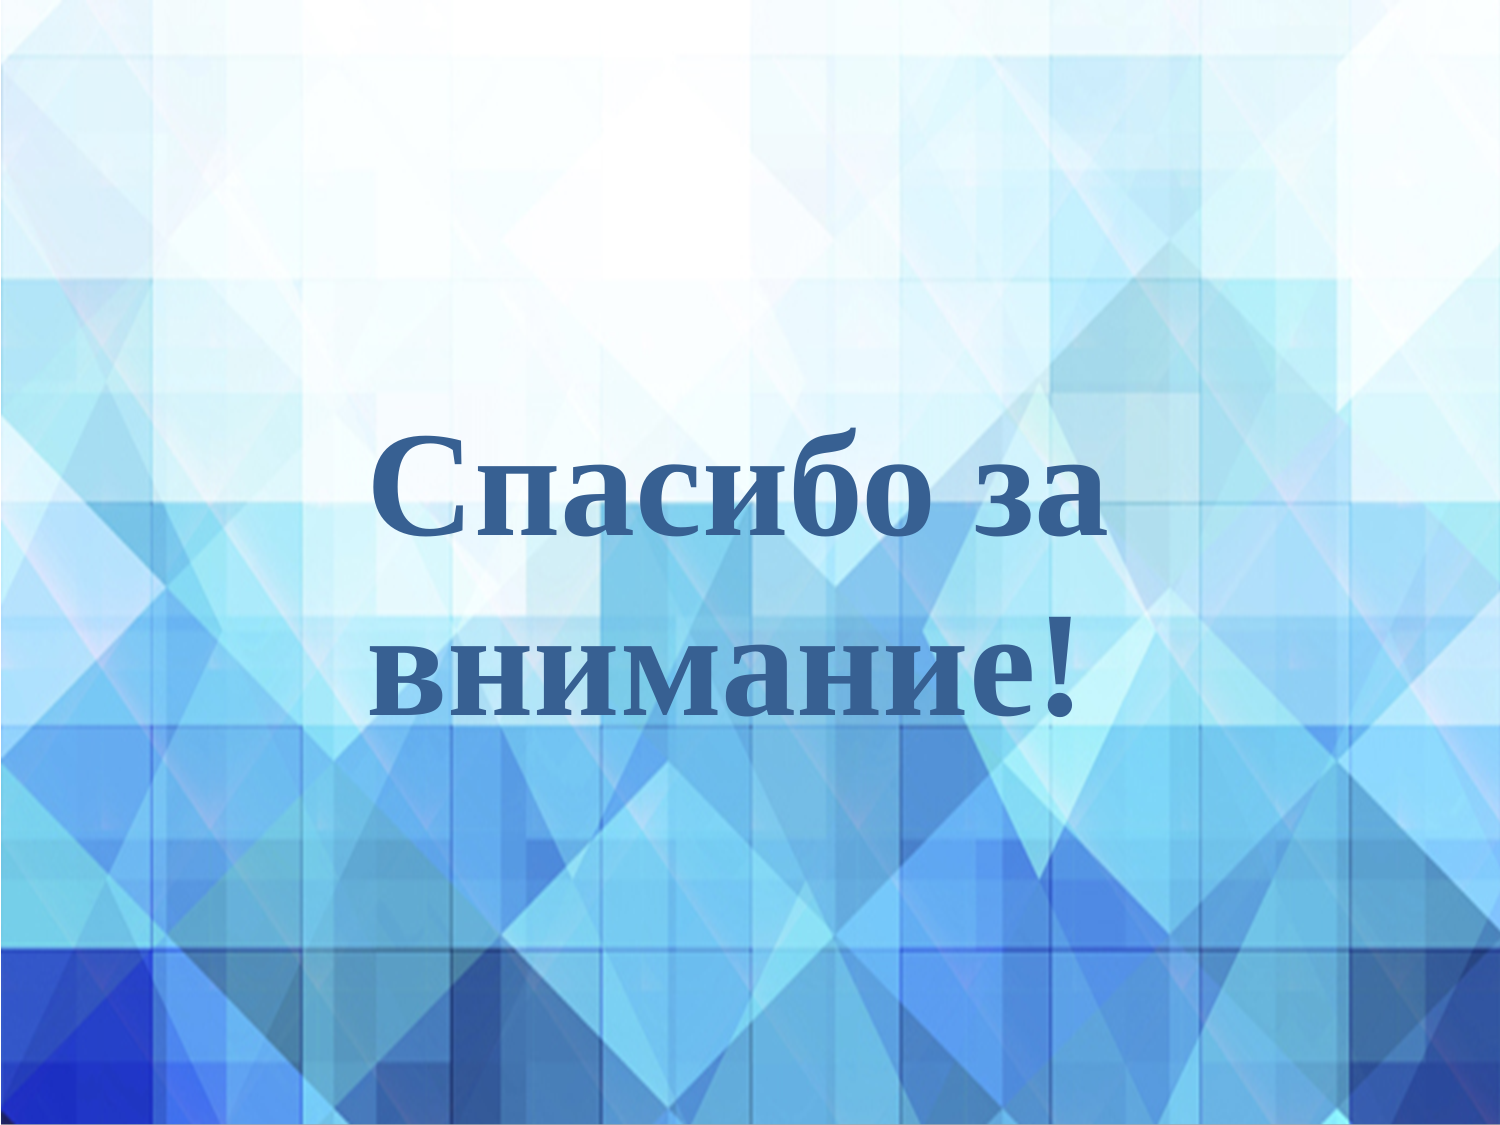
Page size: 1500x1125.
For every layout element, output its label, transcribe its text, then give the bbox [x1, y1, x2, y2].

picture [0, 0, 1500, 1125]
text_box Спасибо за внимание! [351, 377, 1149, 753]
